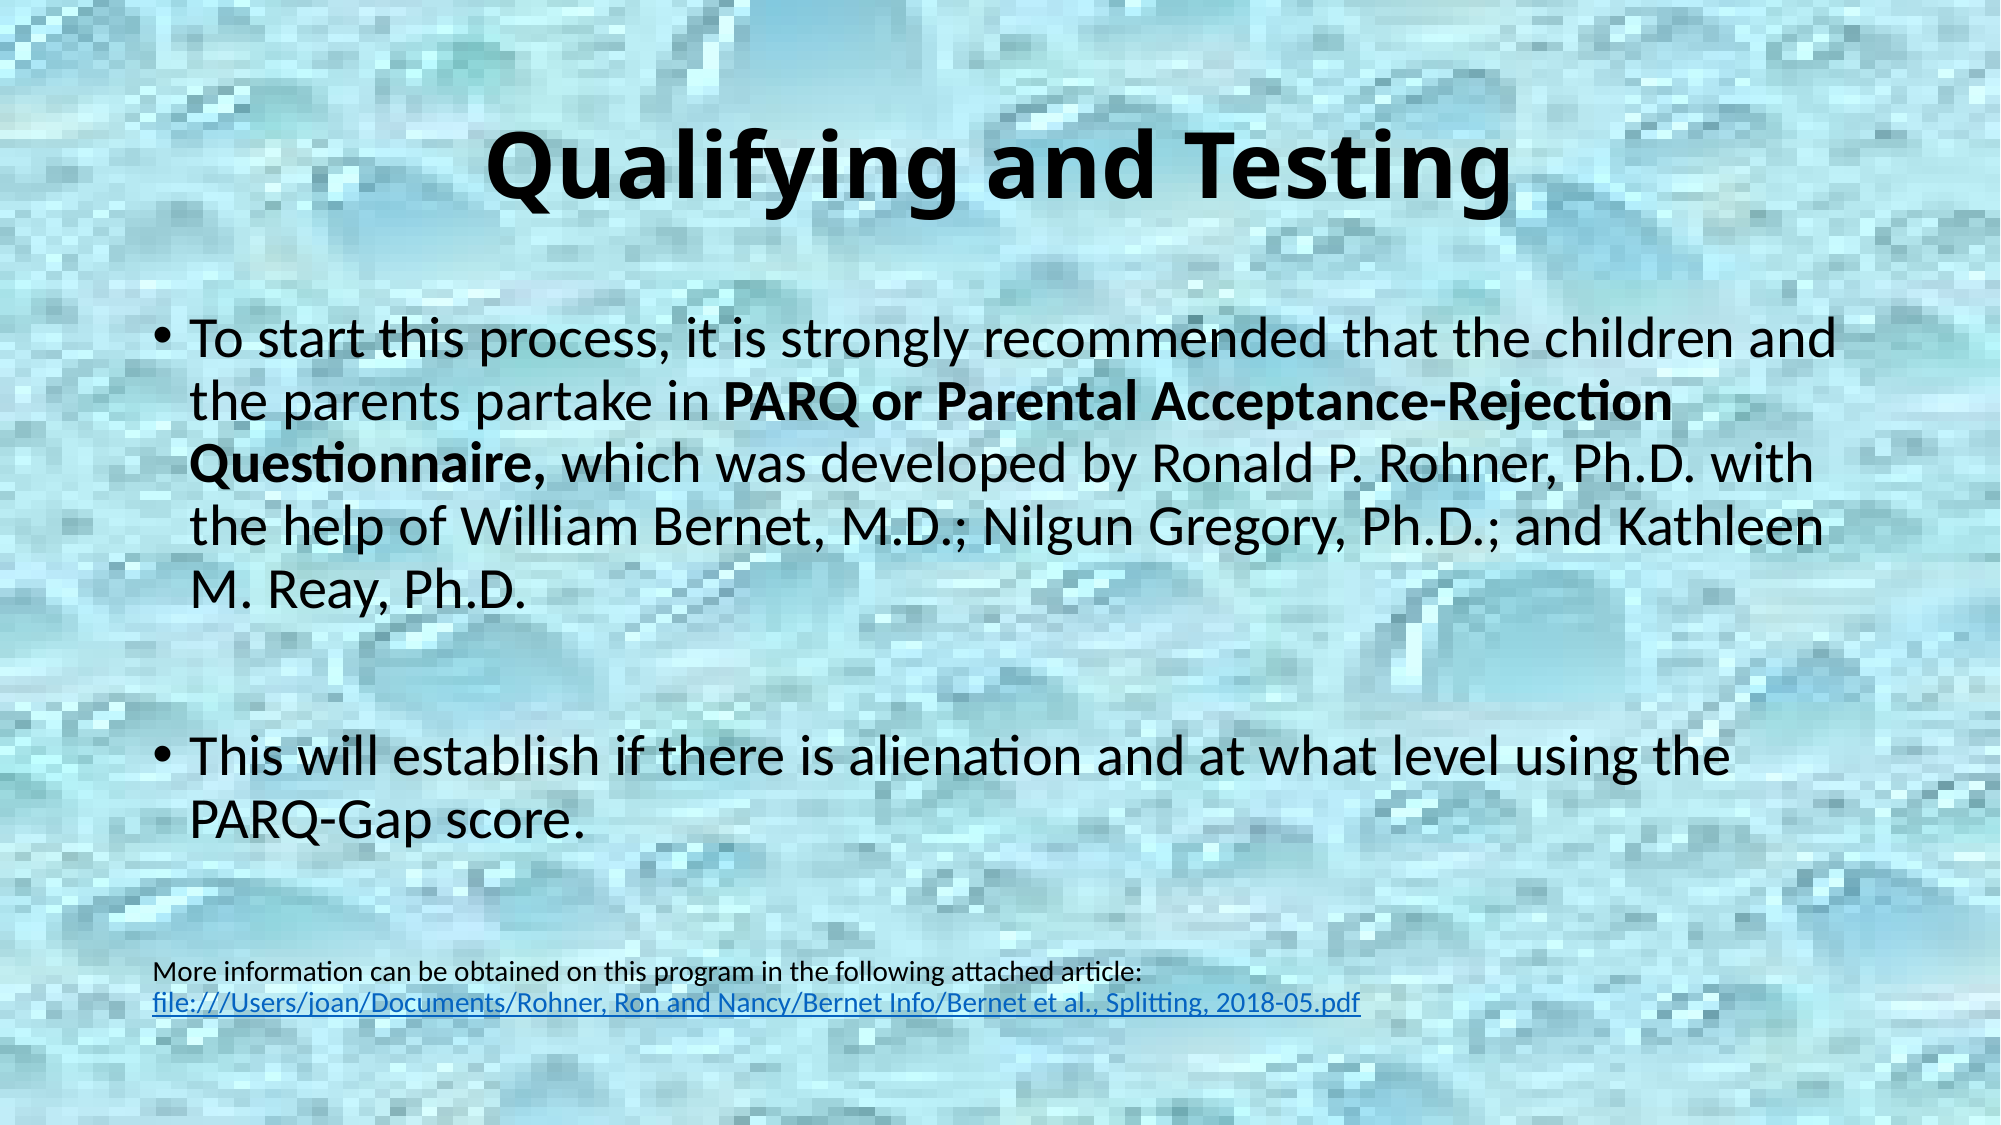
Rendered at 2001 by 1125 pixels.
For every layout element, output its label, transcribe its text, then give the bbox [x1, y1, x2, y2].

list To start this process, it is strongly recommended that the children and the parents partake in PARQ or Parental Acceptance-Rejection Questionnaire, which was developed by Ronald P. Rohner, Ph.D. with the help of William Bernet, M.D.; Nilgun Gregory, Ph.D.; and Kathleen M. Reay, Ph.D. This will establish if there is alienation and at what level using the PARQ-Gap score. More information can be obtained on this program in the following attached article: file:///Users/joan/Documents/Rohner, Ron and Nancy/Bernet Info/Bernet et al., Splitting, 2018-05.pdf [137, 299, 1863, 1066]
picture [0, 0, 2001, 1125]
title Qualifying and Testing [137, 59, 1863, 278]
